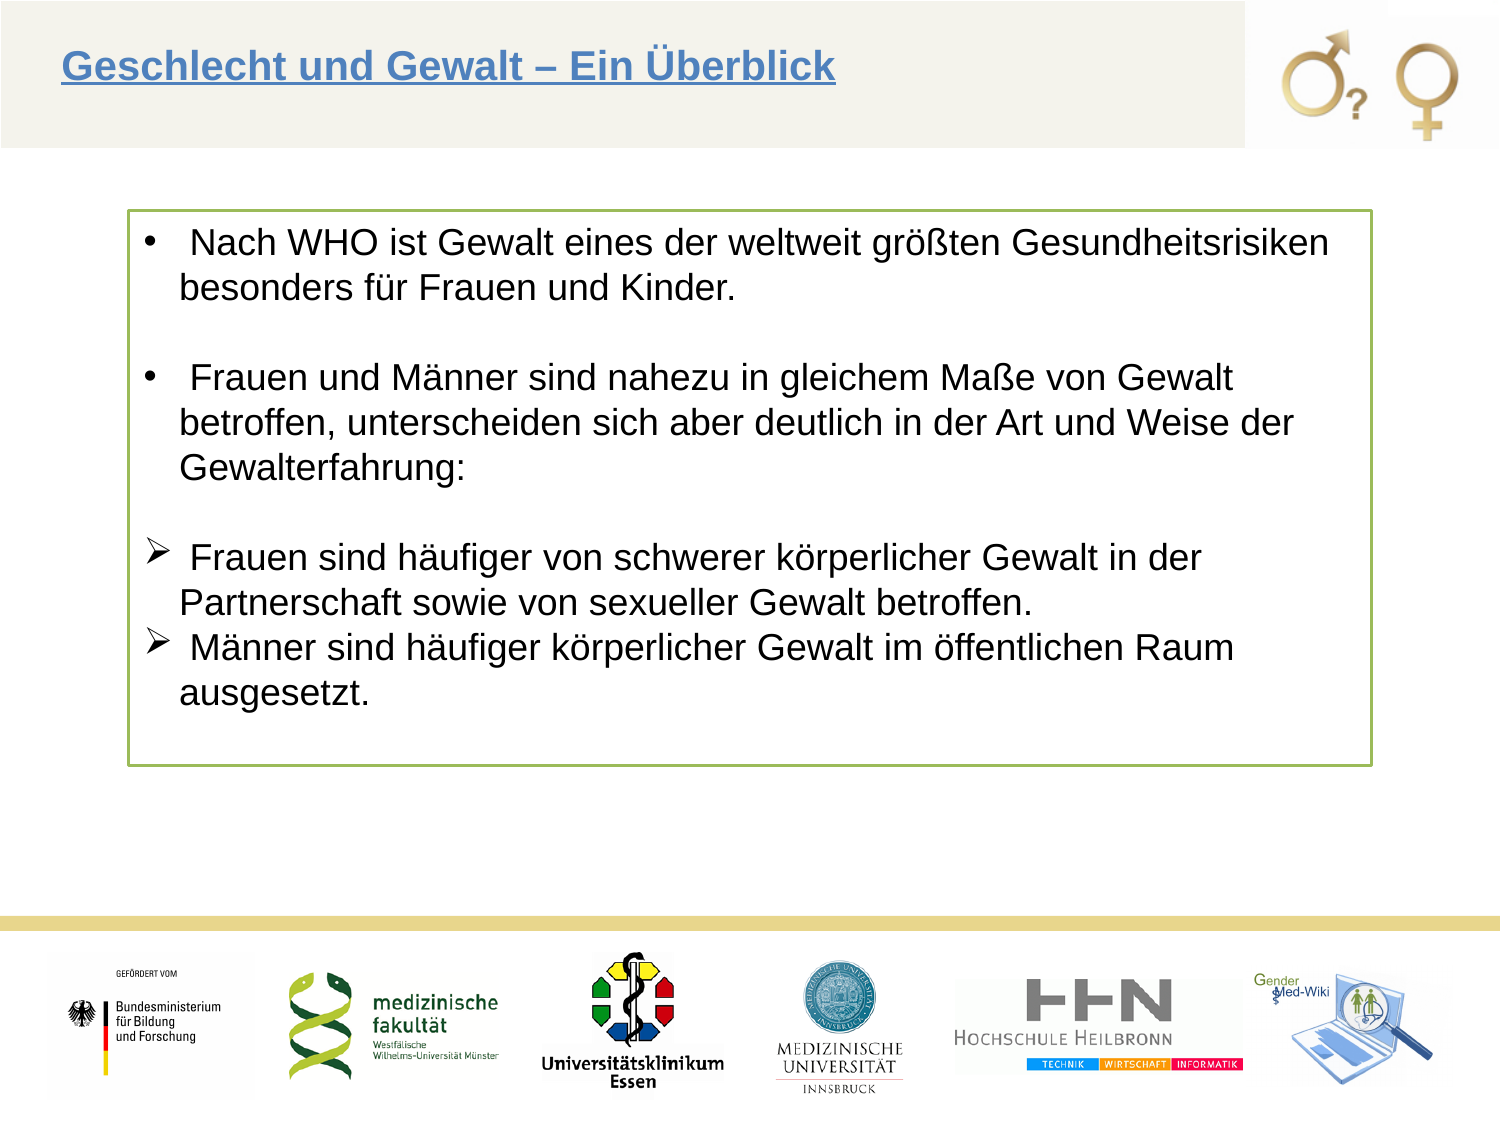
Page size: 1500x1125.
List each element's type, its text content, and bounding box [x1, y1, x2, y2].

picture [289, 952, 1243, 1100]
text_box Nach WHO ist Gewalt eines der weltweit größten Gesundheitsrisiken besonders für Frauen und Kinder. Frauen und Männer sind nahezu in gleichem Maße von Gewalt betroffen, unterscheiden sich aber deutlich in der Art und Weise der Gewalterfahrung: Frauen sind häufiger von schwerer körperlicher Gewalt in der Partnerschaft sowie von sexueller Gewalt betroffen. Männer sind häufiger körperlicher Gewalt im öffentlichen Raum ausgesetzt. [128, 210, 1372, 766]
picture [1246, 965, 1453, 1087]
picture [47, 952, 255, 1100]
text_box Geschlecht und Gewalt – Ein Überblick [46, 31, 1127, 96]
picture [1245, 0, 1500, 149]
